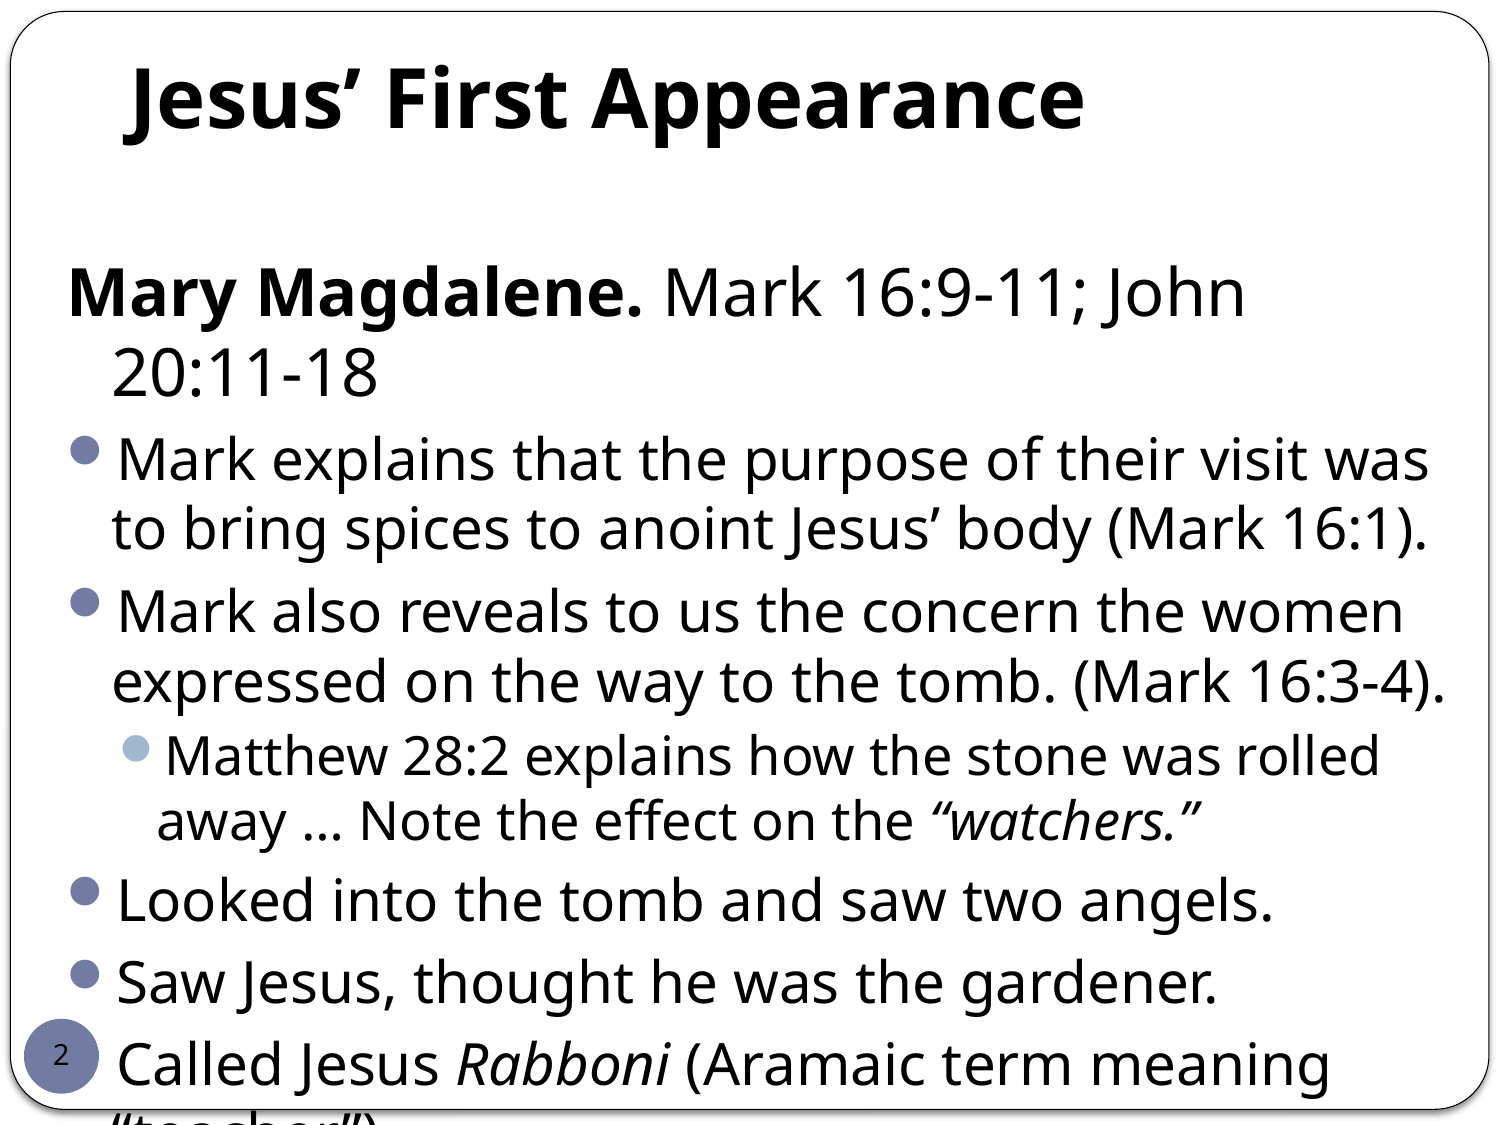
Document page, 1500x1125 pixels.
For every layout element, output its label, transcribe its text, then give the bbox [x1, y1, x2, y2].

slide_number 2 [23, 1018, 99, 1094]
list Mary Magdalene. Mark 16:9-11; John 20:11-18 Mark explains that the purpose of their visit was to bring spices to anoint Jesus’ body (Mark 16:1). Mark also reveals to us the concern the women expressed on the way to the tomb. (Mark 16:3-4). Matthew 28:2 explains how the stone was rolled away … Note the effect on the “watchers.” Looked into the tomb and saw two angels. Saw Jesus, thought he was the gardener. Called Jesus Rabboni (Aramaic term meaning “teacher”). John 20:16 [51, 242, 1465, 1125]
title Jesus’ First Appearance [114, 0, 1390, 161]
